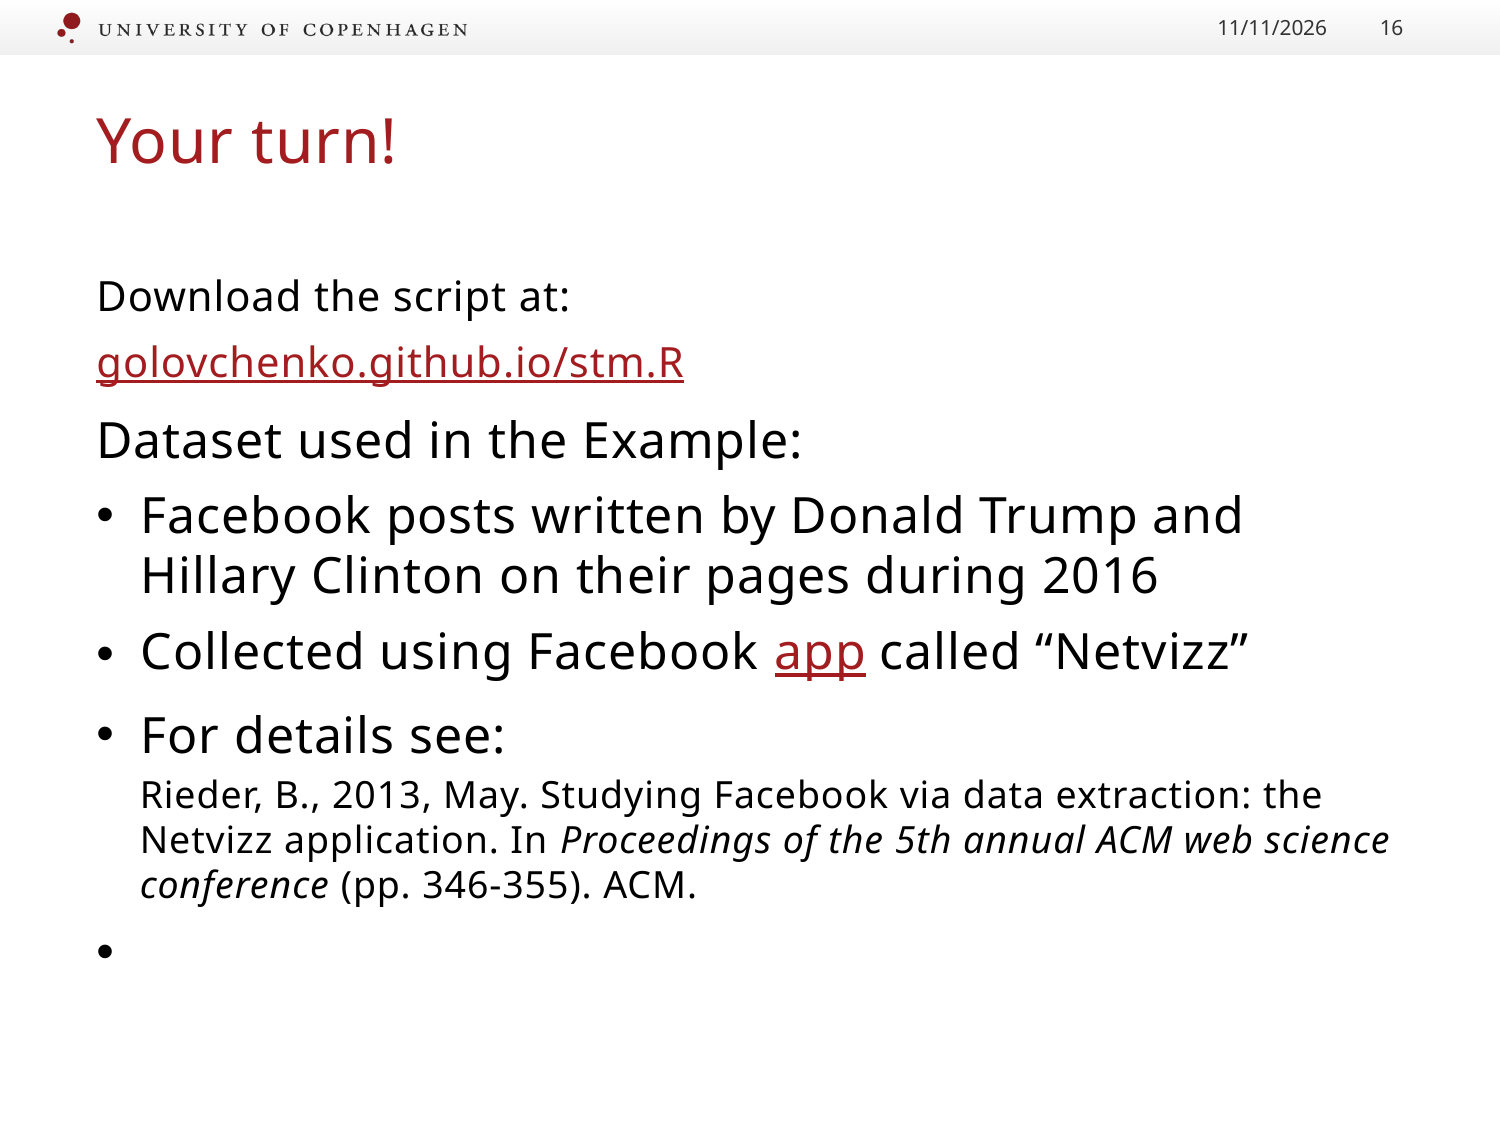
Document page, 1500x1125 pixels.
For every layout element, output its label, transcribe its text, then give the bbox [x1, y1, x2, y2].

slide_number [1193, 14, 1327, 43]
picture [92, 15, 475, 42]
slide_number 16 [1341, 14, 1404, 43]
title Your turn! [96, 101, 1404, 244]
list Download the script at: golovchenko.github.io/stm.R Dataset used in the Example: Facebook posts written by Donald Trump and Hillary Clinton on their pages during 2016 Collected using Facebook app called “Netvizz” For details see: Rieder, B., 2013, May. Studying Facebook via data extraction: the Netvizz application. In Proceedings of the 5th annual ACM web science conference (pp. 346-355). ACM. [96, 269, 1404, 1036]
